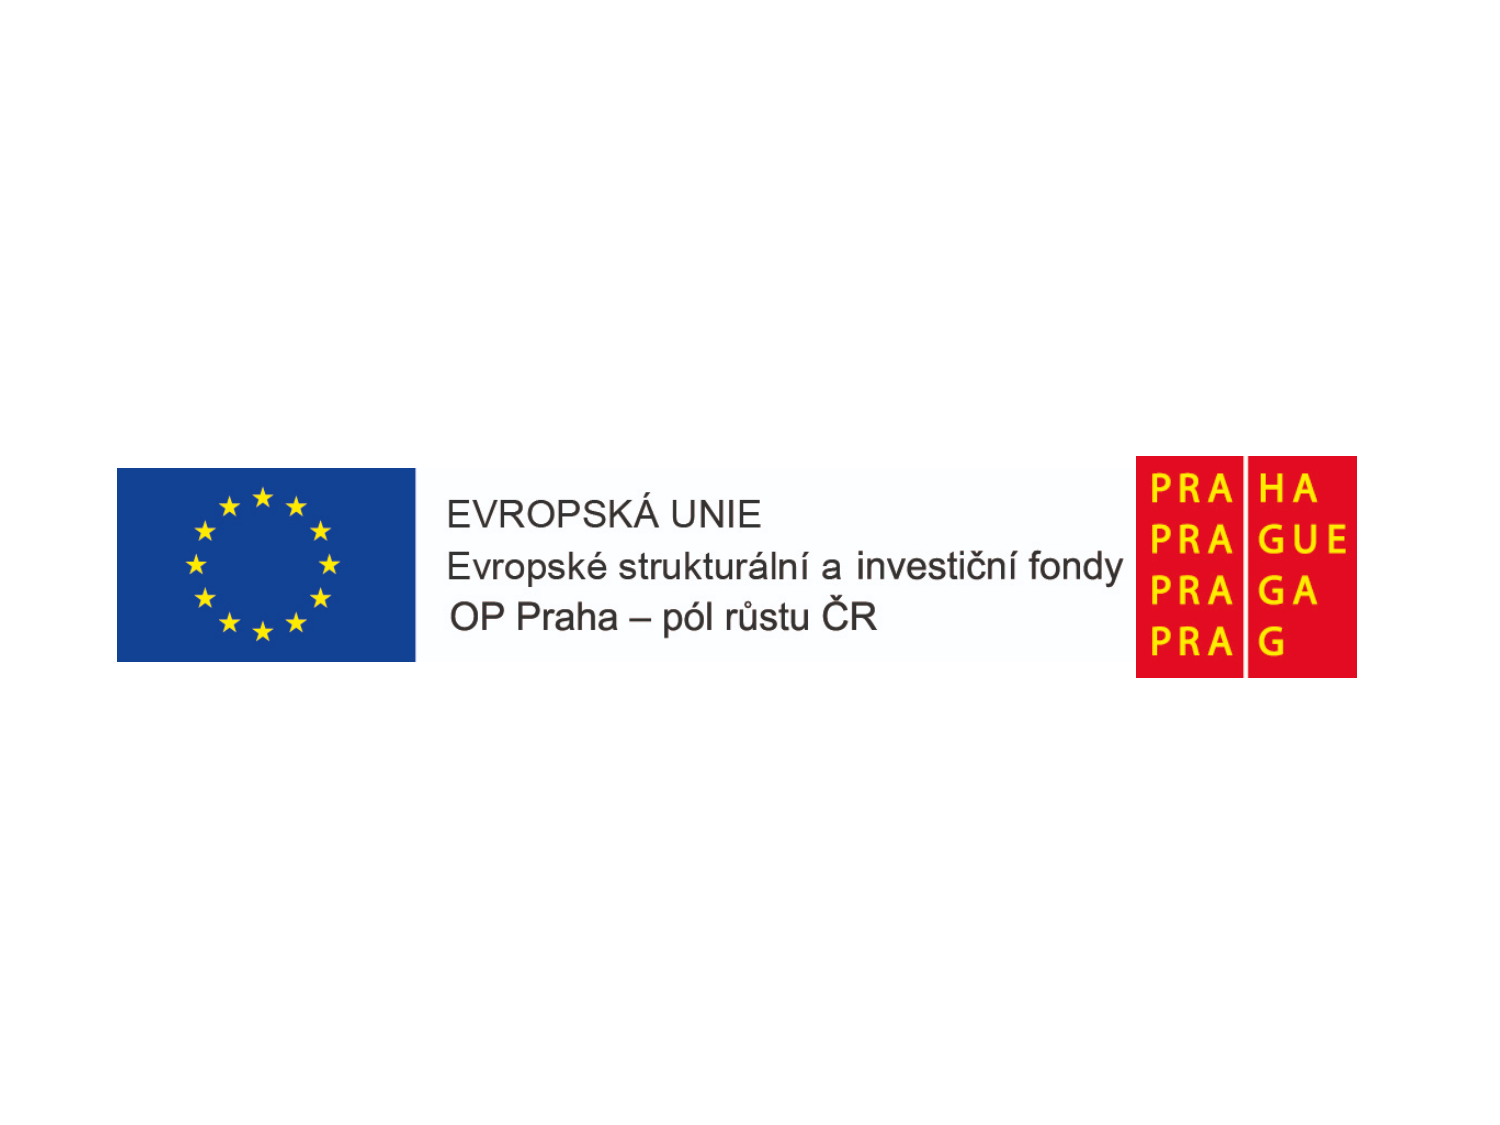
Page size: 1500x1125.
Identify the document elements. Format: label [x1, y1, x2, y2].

picture [116, 456, 1358, 678]
